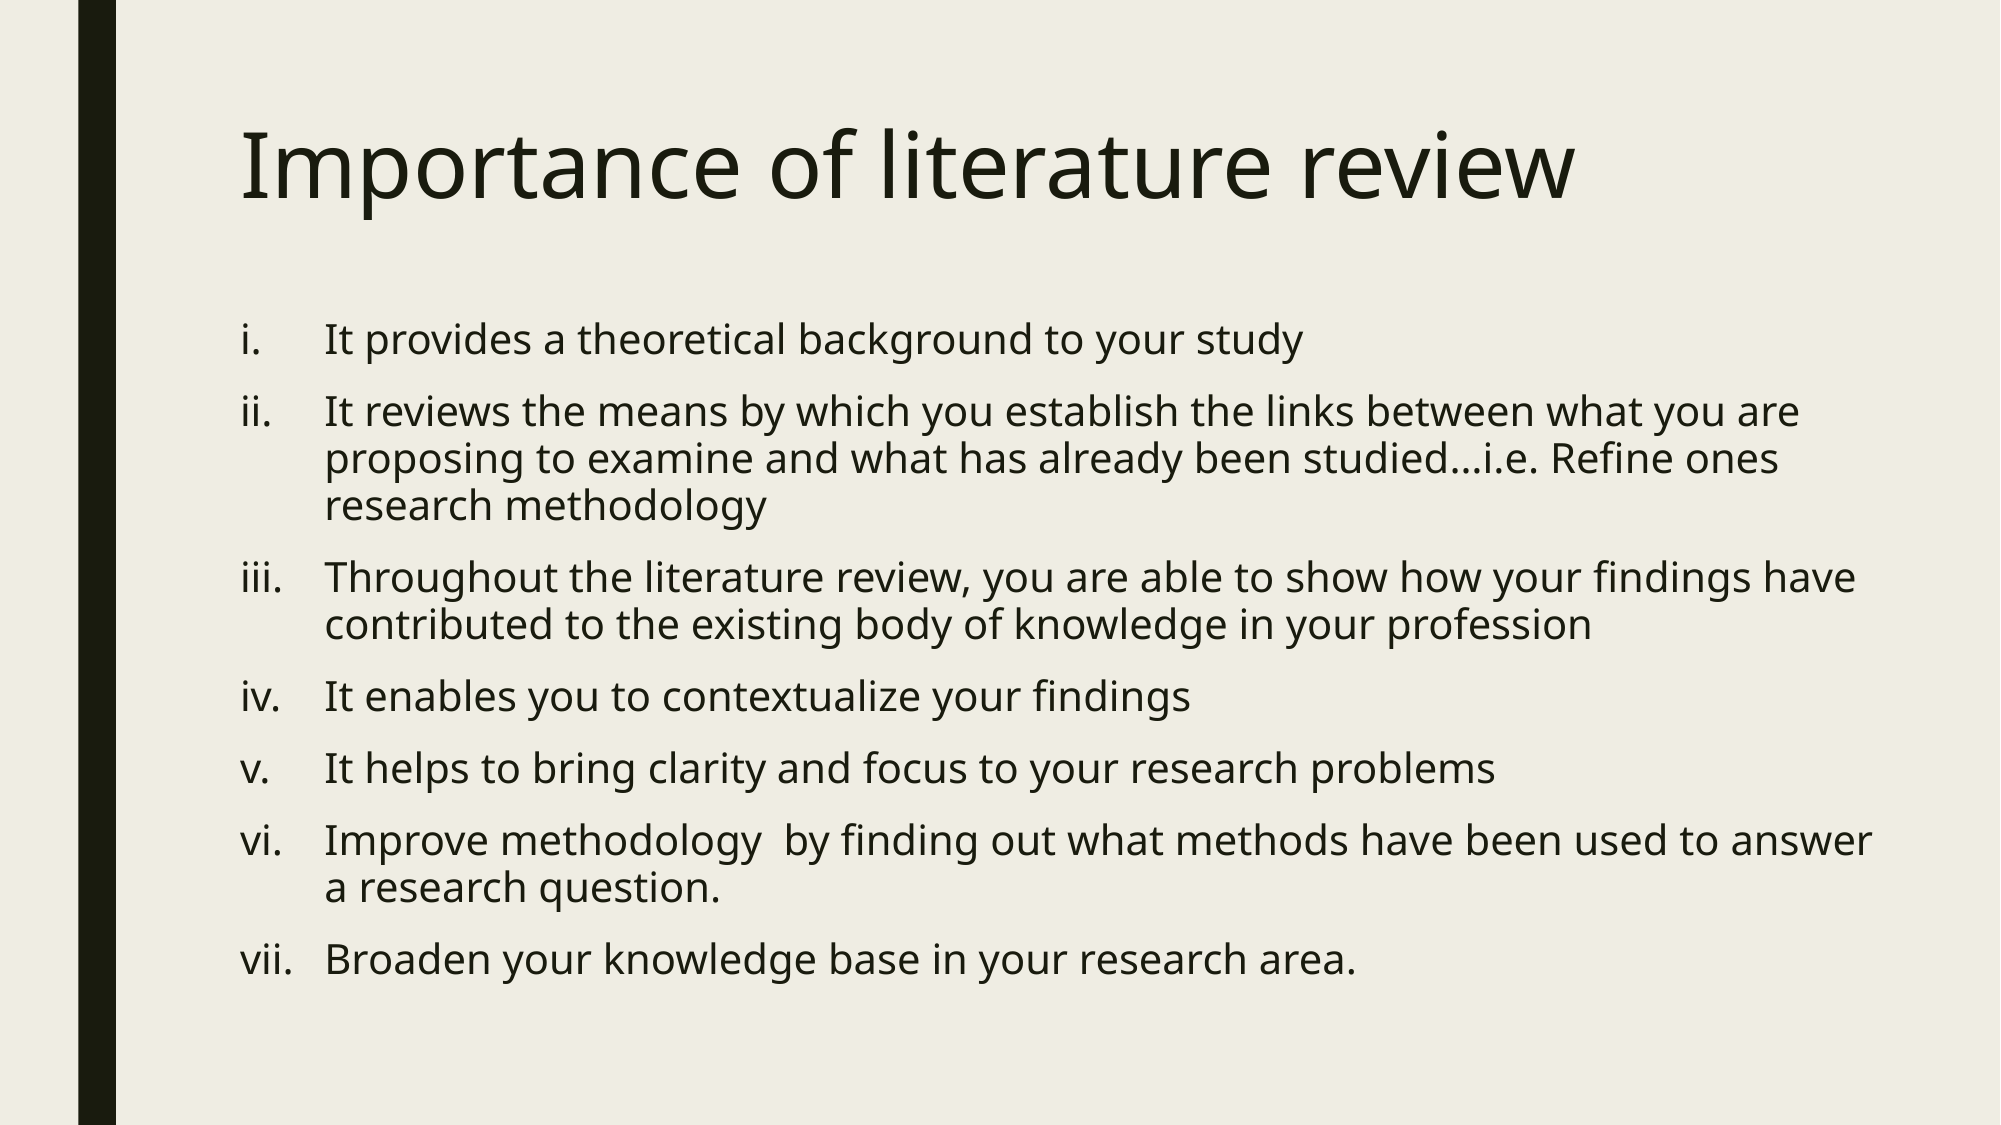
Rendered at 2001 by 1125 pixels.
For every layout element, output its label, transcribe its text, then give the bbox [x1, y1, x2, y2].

title Importance of literature review [225, 112, 1800, 309]
list It provides a theoretical background to your study It reviews the means by which you establish the links between what you are proposing to examine and what has already been studied…i.e. Refine ones research methodology Throughout the literature review, you are able to show how your findings have contributed to the existing body of knowledge in your profession It enables you to contextualize your findings It helps to bring clarity and focus to your research problems Improve methodology by finding out what methods have been used to answer a research question. Broaden your knowledge base in your research area. [225, 309, 1922, 1006]
